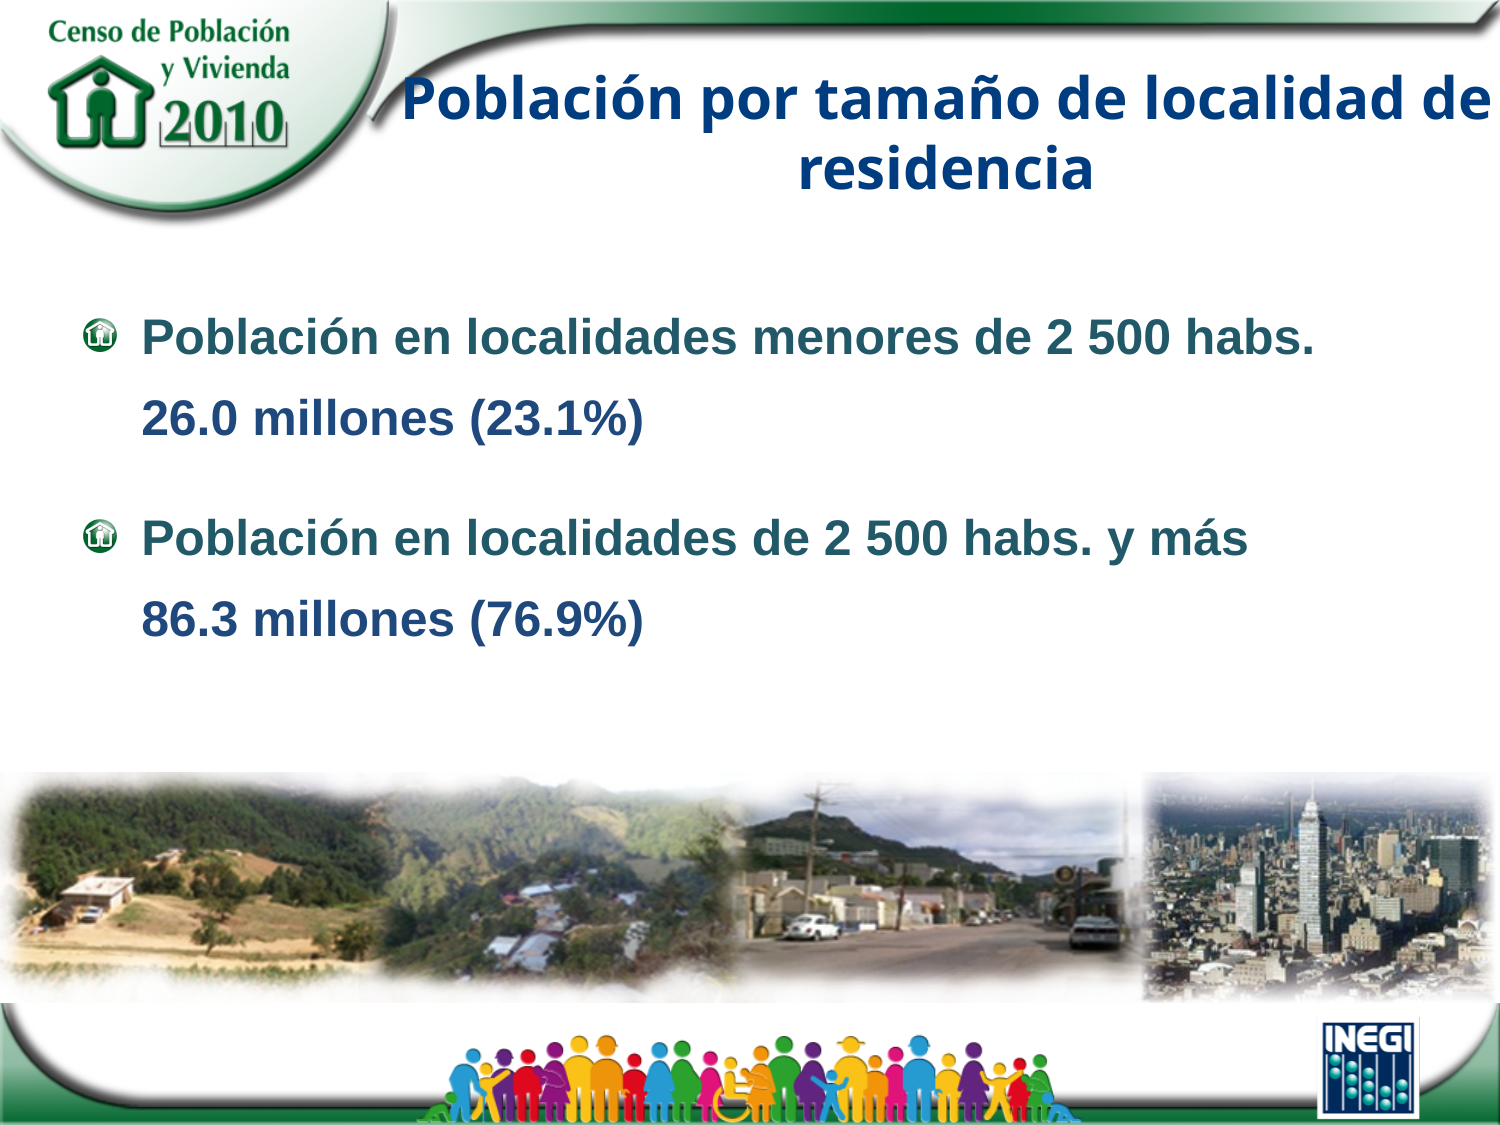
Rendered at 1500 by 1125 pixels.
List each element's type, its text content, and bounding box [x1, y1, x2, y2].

text_box Población en localidades menores de 2 500 habs. 26.0 millones (23.1%) Población en localidades de 2 500 habs. y más 86.3 millones (76.9%) [67, 297, 1443, 654]
picture [0, 0, 1500, 1125]
title Población por tamaño de localidad de residencia [393, 60, 1500, 223]
